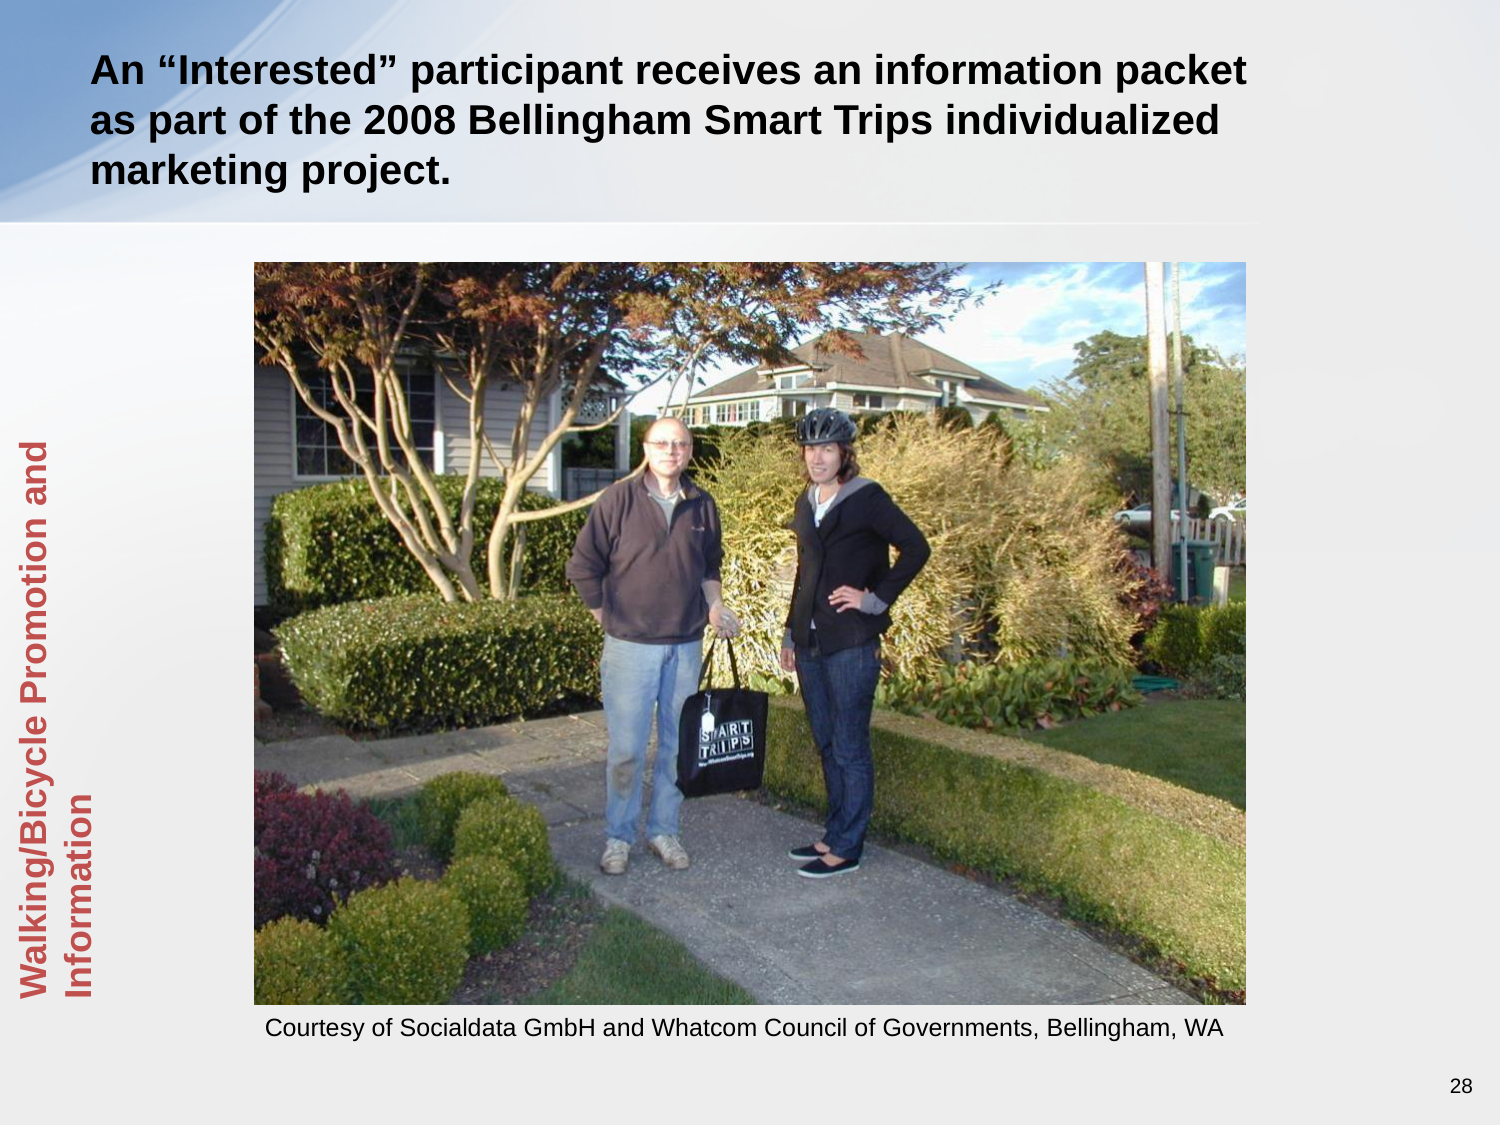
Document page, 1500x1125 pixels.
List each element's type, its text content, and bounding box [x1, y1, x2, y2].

picture [0, 0, 1500, 1125]
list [254, 261, 1246, 1006]
text_box Walking/Bicycle Promotion and Information [1, 239, 106, 1015]
text_box Courtesy of Socialdata GmbH and Whatcom Council of Governments, Bellingham, WA [249, 1013, 1250, 1050]
title An “Interested” participant receives an information packet as part of the 2008 Bellingham Smart Trips individualized marketing project. [75, 12, 1275, 200]
